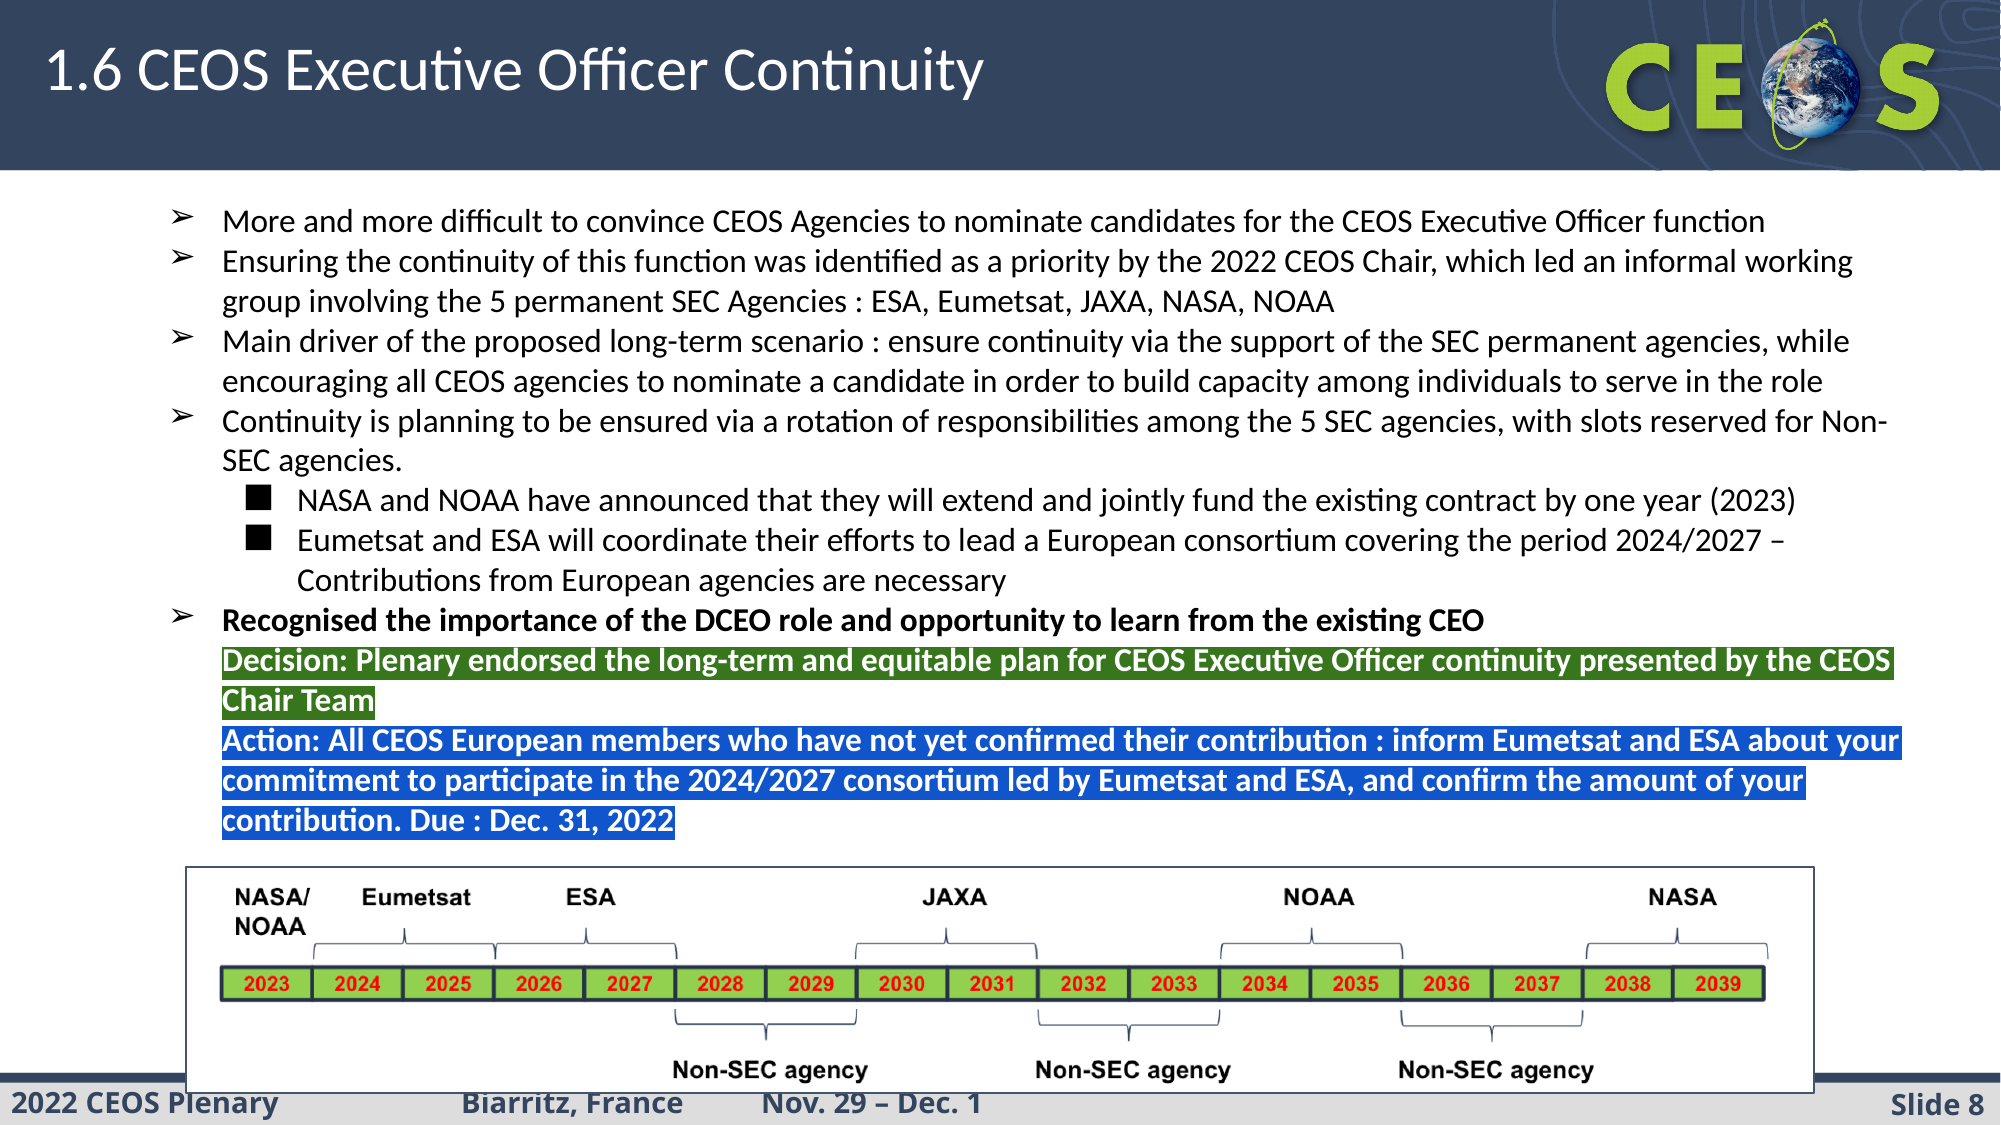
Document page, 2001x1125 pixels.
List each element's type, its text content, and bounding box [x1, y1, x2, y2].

list More and more difficult to convince CEOS Agencies to nominate candidates for the CEOS Executive Officer function Ensuring the continuity of this function was identified as a priority by the 2022 CEOS Chair, which led an informal working group involving the 5 permanent SEC Agencies : ESA, Eumetsat, JAXA, NASA, NOAA Main driver of the proposed long-term scenario : ensure continuity via the support of the SEC permanent agencies, while encouraging all CEOS agencies to nominate a candidate in order to build capacity among individuals to serve in the role Continuity is planning to be ensured via a rotation of responsibilities among the 5 SEC agencies, with slots reserved for Non-SEC agencies. NASA and NOAA have announced that they will extend and jointly fund the existing contract by one year (2023) Eumetsat and ESA will coordinate their efforts to lead a European consortium covering the period 2024/2027 – Contributions from European agencies are necessary Recognised the importance of the DCEO role and opportunity to learn from the existing CEO Decision: Plenary endorsed the long-term and equitable plan for CEOS Executive Officer continuity presented by the CEOS Chair Team Action: All CEOS European members who have not yet confirmed their contribution : inform Eumetsat and ESA about your commitment to participate in the 2024/2027 consortium led by Eumetsat and ESA, and confirm the amount of your contribution. Due : Dec. 31, 2022 [57, 191, 1943, 957]
picture [186, 867, 1814, 1093]
title 1.6 CEOS Executive Officer Continuity [28, 28, 1569, 157]
picture [1606, 18, 1939, 150]
